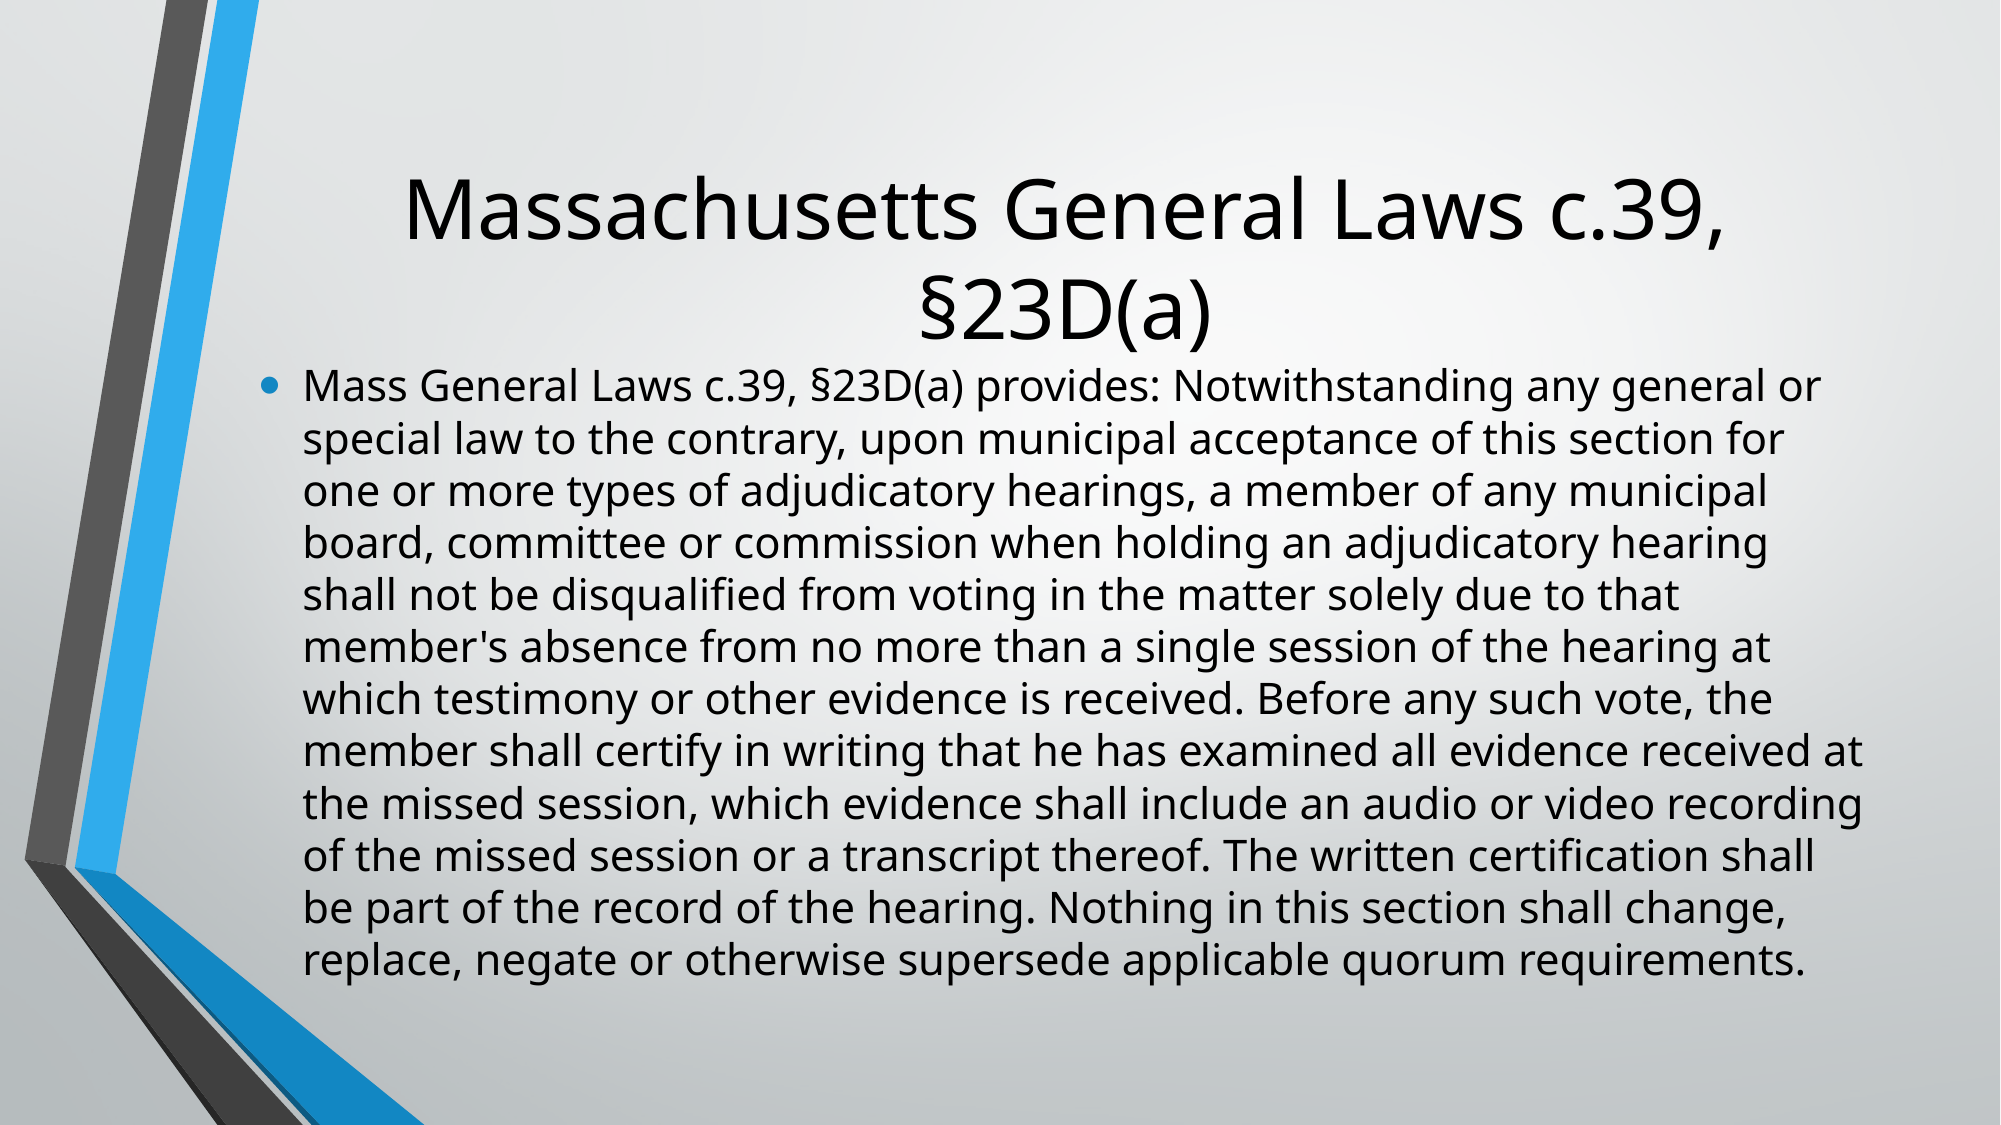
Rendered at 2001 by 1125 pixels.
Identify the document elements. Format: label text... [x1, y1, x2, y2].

list Mass General Laws c.39, §23D(a) provides: Notwithstanding any general or special law to the contrary, upon municipal acceptance of this section for one or more types of adjudicatory hearings, a member of any municipal board, committee or commission when holding an adjudicatory hearing shall not be disqualified from voting in the matter solely due to that member's absence from no more than a single session of the hearing at which testimony or other evidence is received. Before any such vote, the member shall certify in writing that he has examined all evidence received at the missed session, which evidence shall include an audio or video recording of the missed session or a transcript thereof. The written certification shall be part of the record of the hearing. Nothing in this section shall change, replace, negate or otherwise supersede applicable quorum requirements. [243, 330, 1887, 1013]
title Massachusetts General Laws c.39, §23D(a) [243, 112, 1887, 330]
